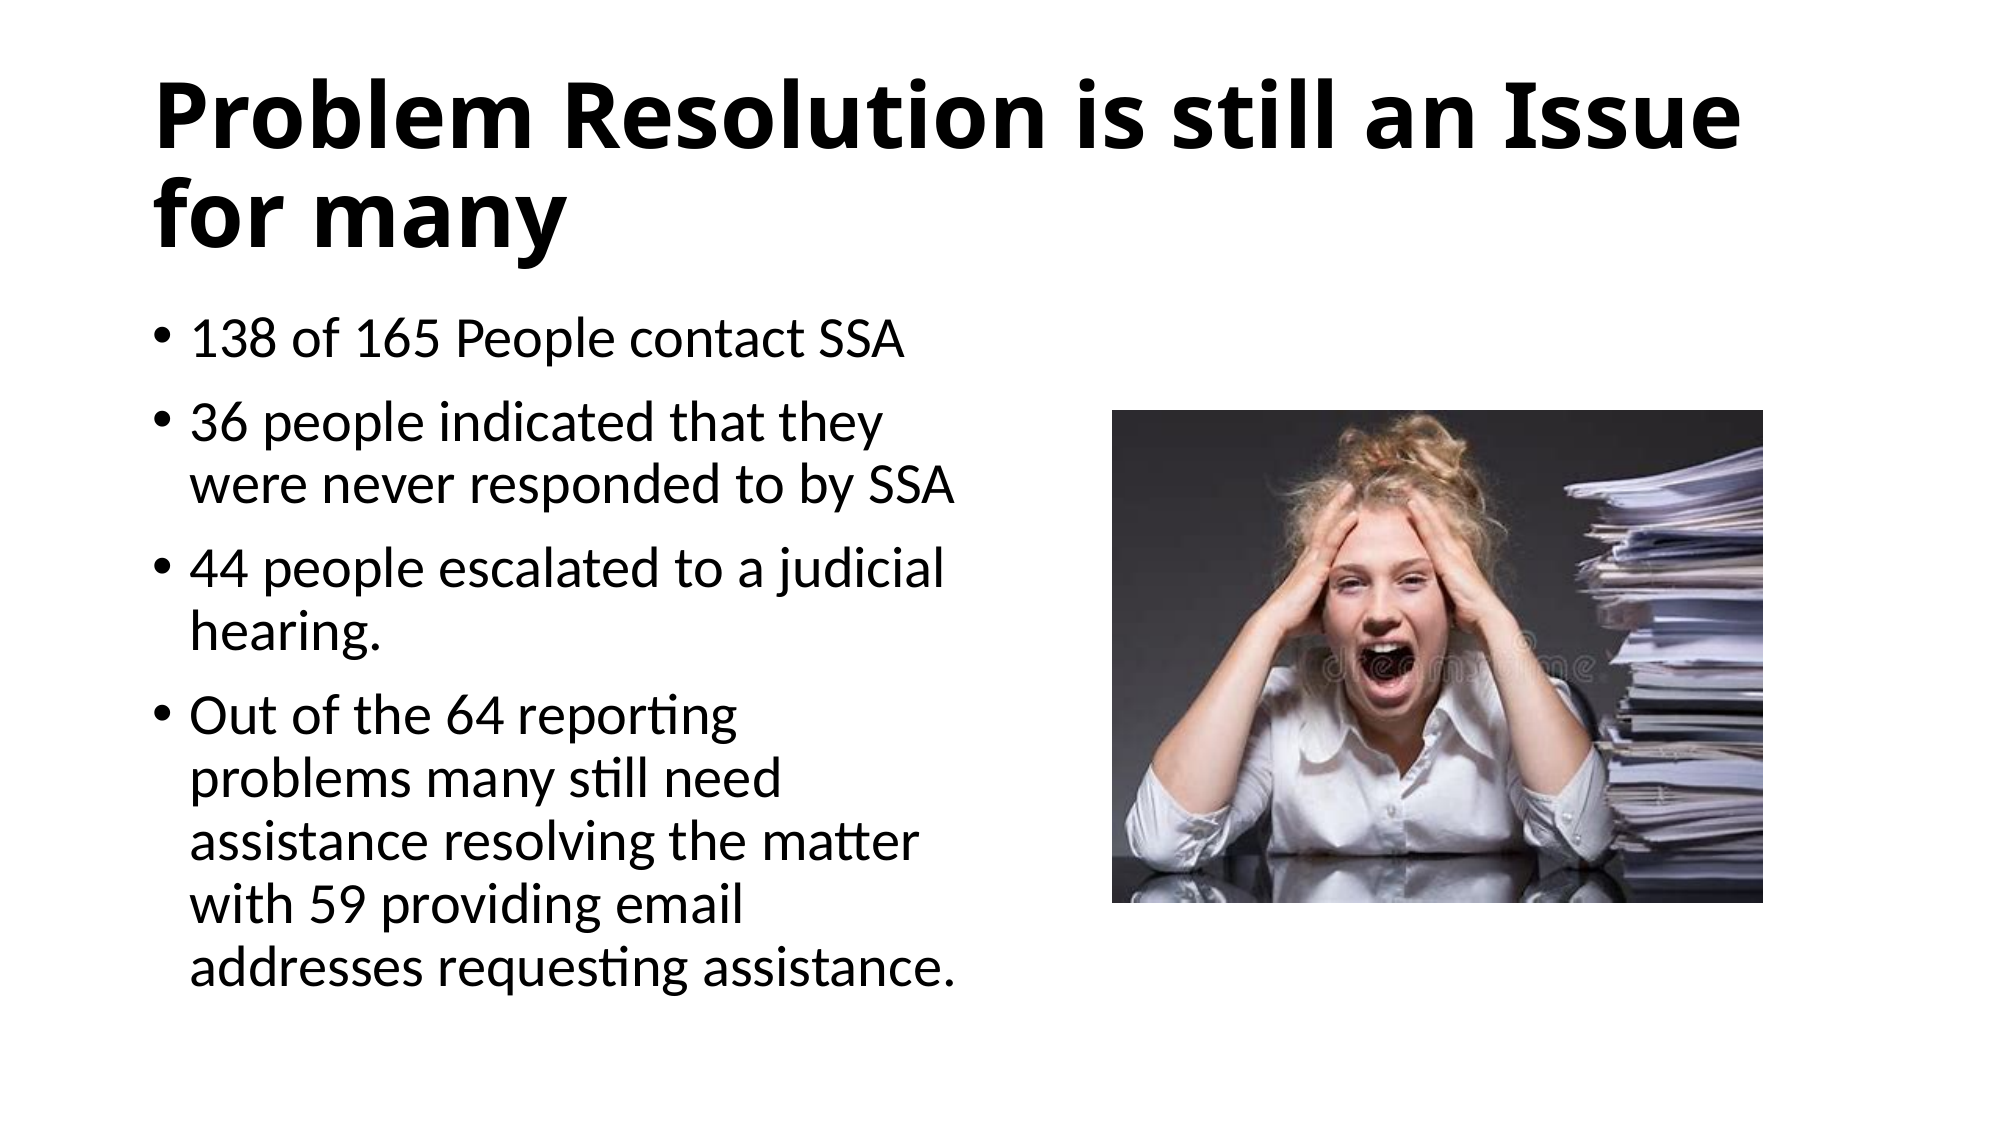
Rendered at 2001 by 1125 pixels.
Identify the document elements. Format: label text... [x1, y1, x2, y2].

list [1112, 410, 1763, 903]
title Problem Resolution is still an Issue for many [137, 59, 1863, 278]
list 138 of 165 People contact SSA 36 people indicated that they were never responded to by SSA 44 people escalated to a judicial hearing. Out of the 64 reporting problems many still need assistance resolving the matter with 59 providing email addresses requesting assistance. [137, 299, 988, 1014]
